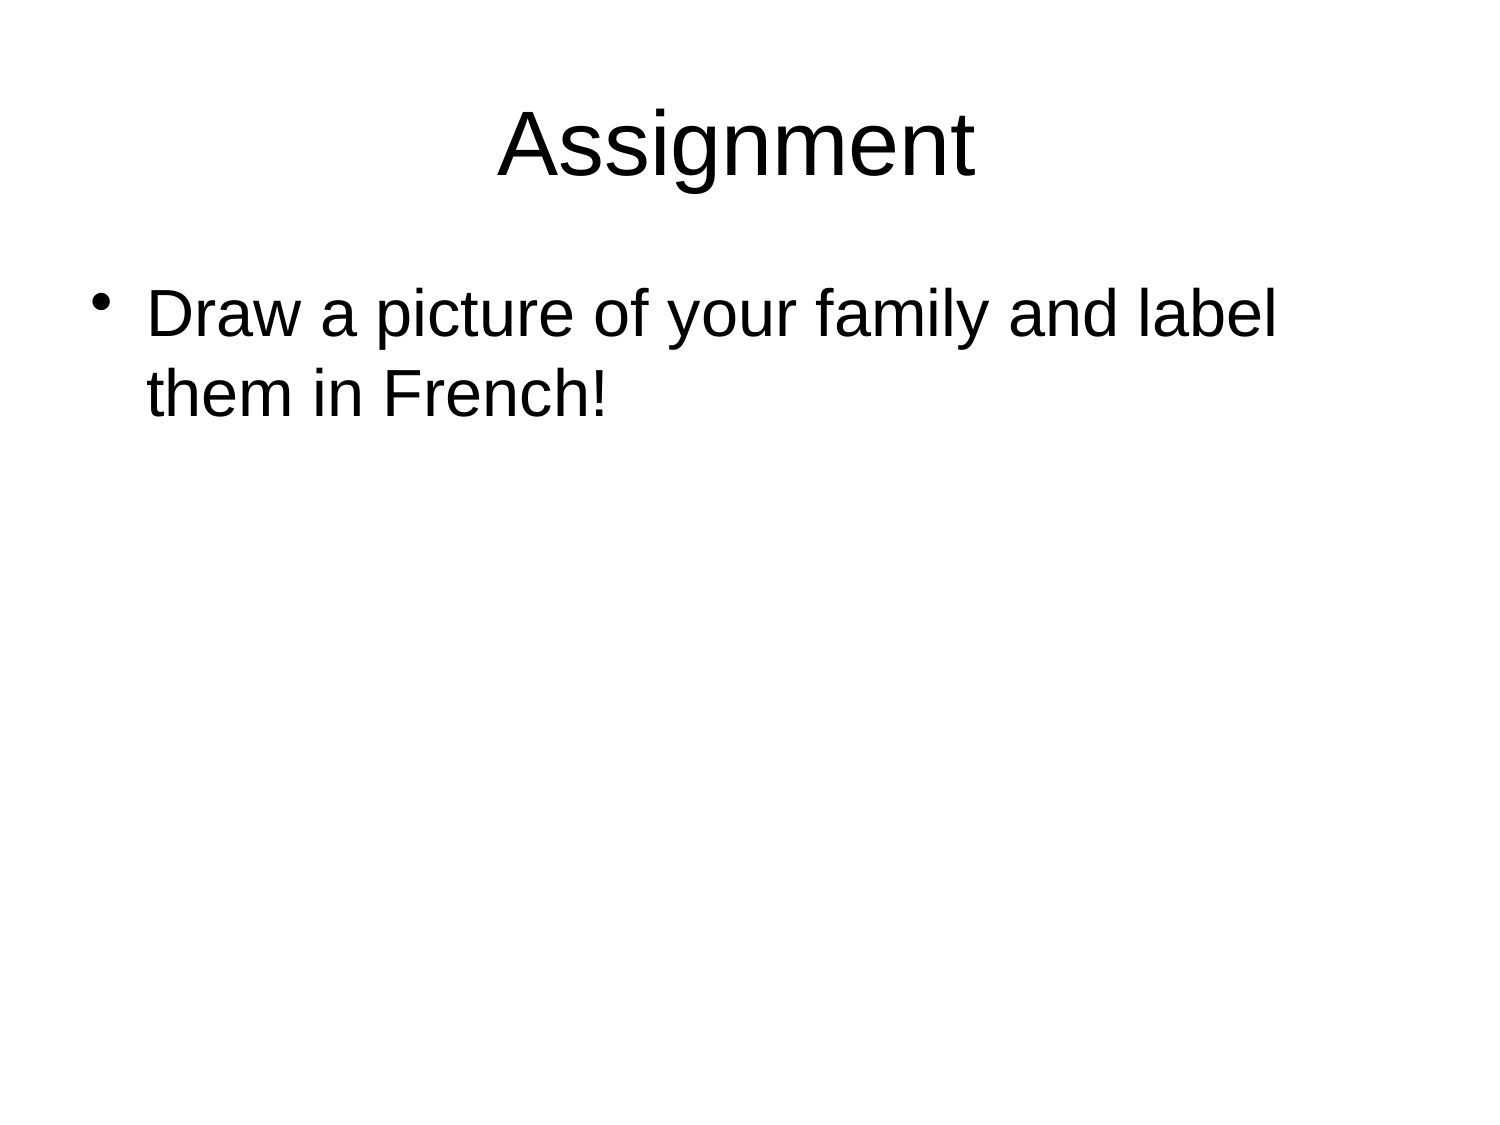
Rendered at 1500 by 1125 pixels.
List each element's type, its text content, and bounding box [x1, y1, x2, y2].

title Assignment [75, 45, 1425, 233]
list Draw a picture of your family and label them in French! [75, 262, 1425, 1005]
